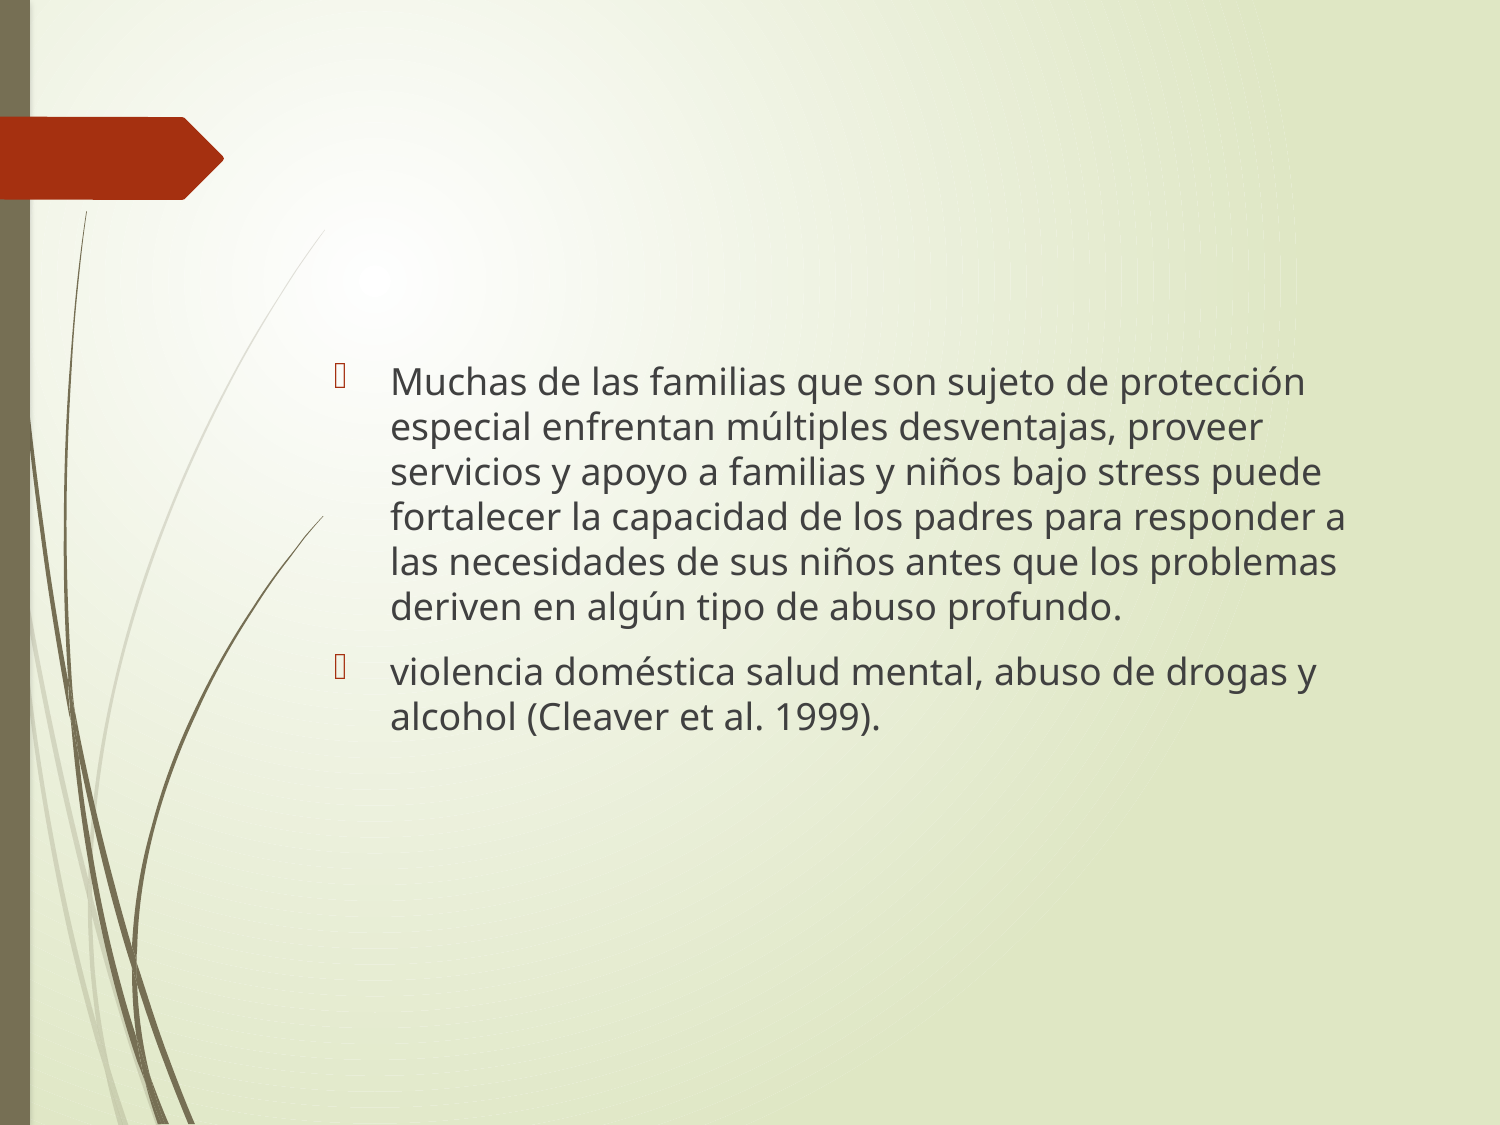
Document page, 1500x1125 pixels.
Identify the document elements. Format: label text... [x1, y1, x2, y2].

list Muchas de las familias que son sujeto de protección especial enfrentan múltiples desventajas, proveer servicios y apoyo a familias y niños bajo stress puede fortalecer la capacidad de los padres para responder a las necesidades de sus niños antes que los problemas deriven en algún tipo de abuso profundo. violencia doméstica salud mental, abuso de drogas y alcohol (Cleaver et al. 1999). [318, 350, 1400, 970]
